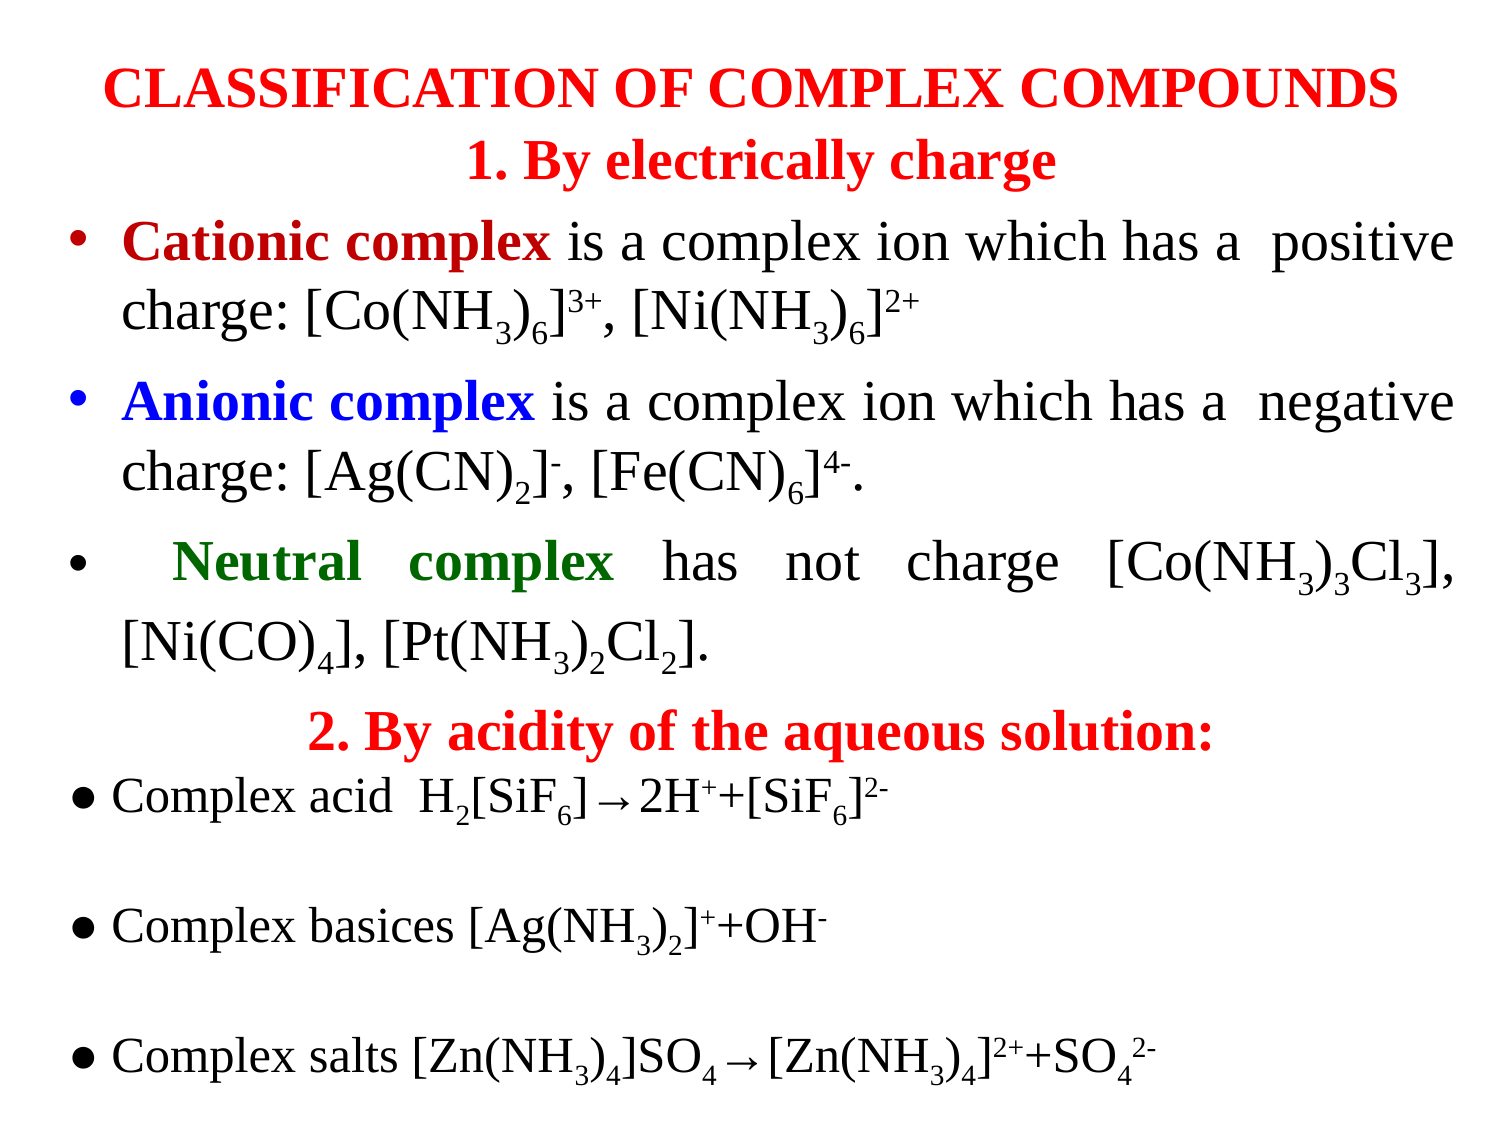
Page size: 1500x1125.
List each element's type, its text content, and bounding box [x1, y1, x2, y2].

title CLASSIFICATION OF COMPLEX COMPOUNDS [76, 30, 1427, 113]
list 1. By electrically charge Cationic complex is a complex ion which has a positive charge: [Co(NH3)6]3+, [Ni(NH3)6]2+ Anionic complex is a complex ion which has a negative charge: [Ag(CN)2]-, [Fe(CN)6]4-. Neutral complex has not charge [Co(NH3)3Cl3], [Ni(CO)4], [Pt(NH3)2Cl2]. 2. By acidity of the aqueous solution: ● Complex acid H2[SiF6]→2H++[SiF6]2- ● Complex basices [Ag(NH3)2]++OH- ● Complex salts [Zn(NH3)4]SO4→[Zn(NH3)4]2++SO42- [53, 113, 1471, 1106]
